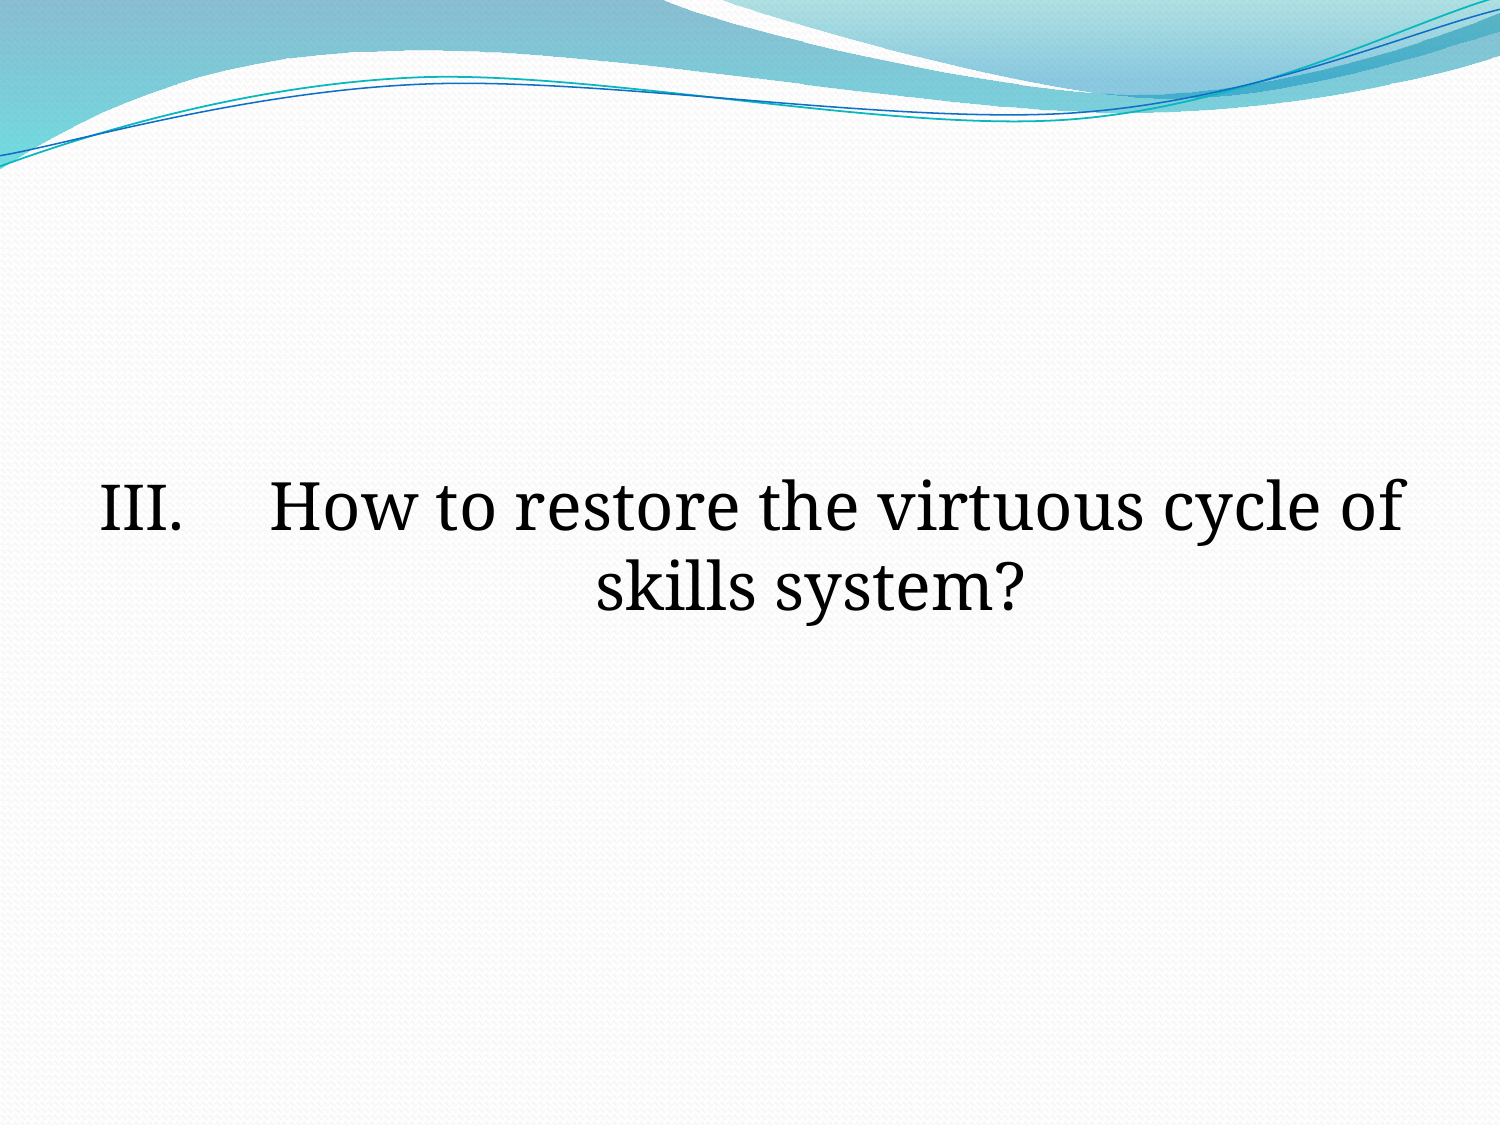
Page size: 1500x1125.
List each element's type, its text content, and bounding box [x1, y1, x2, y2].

list How to restore the virtuous cycle of skills system? [76, 456, 1427, 713]
